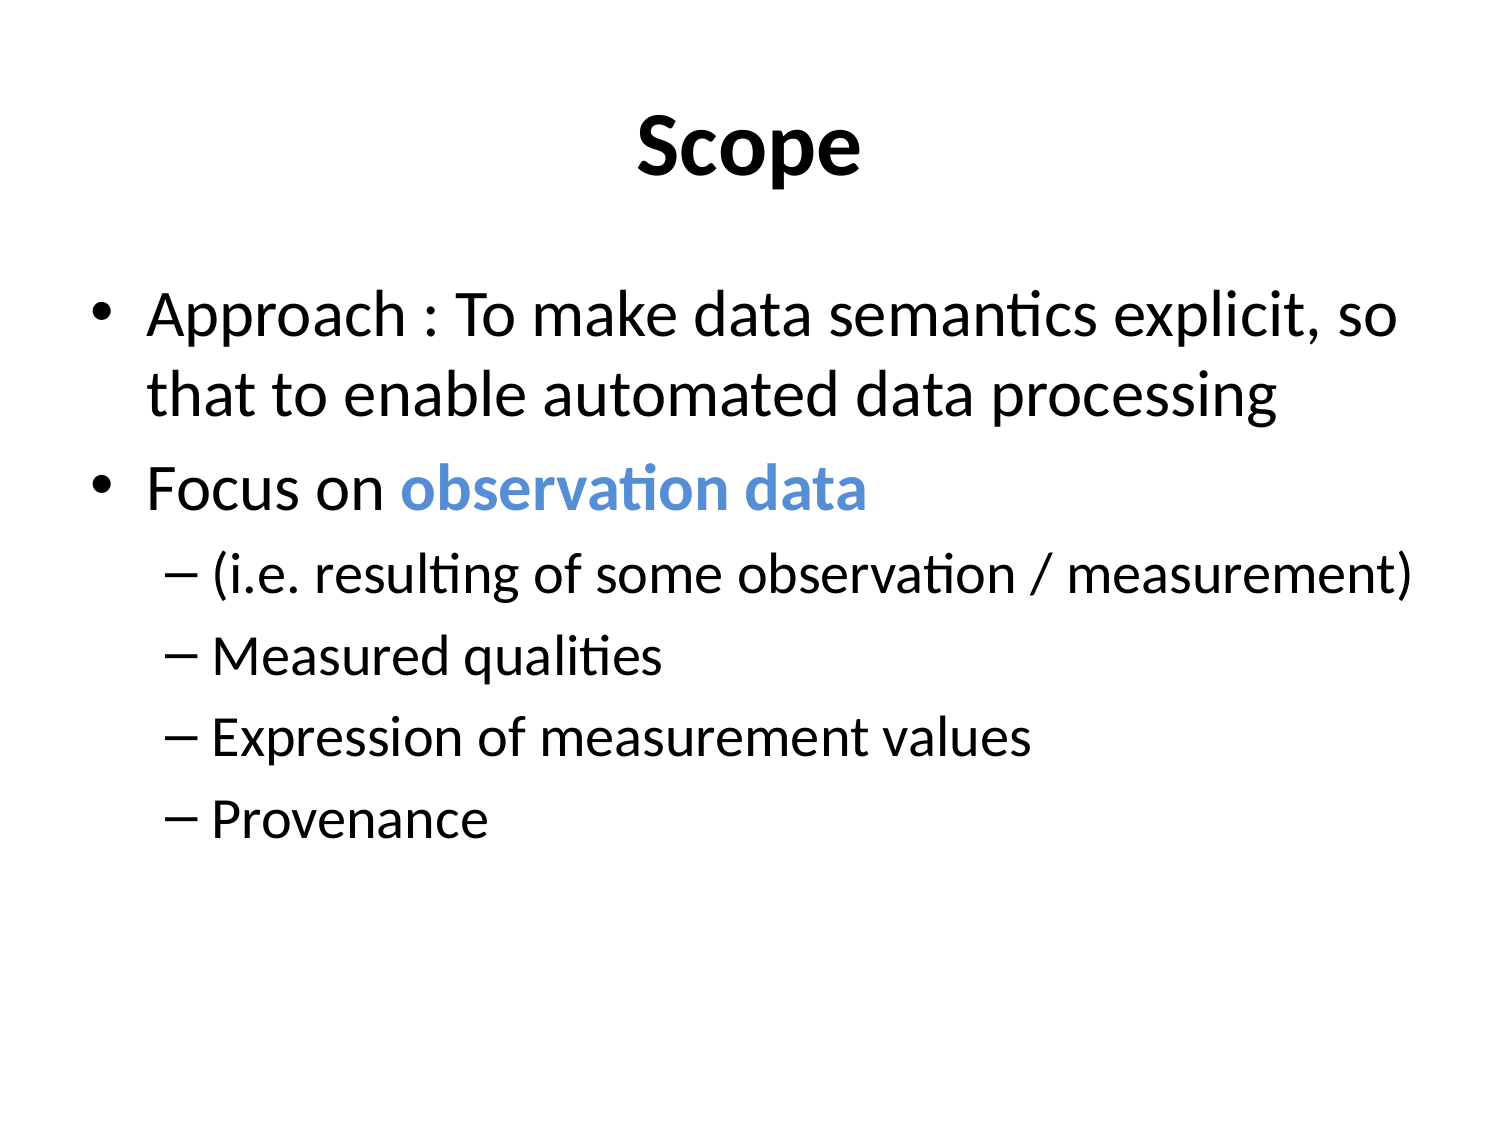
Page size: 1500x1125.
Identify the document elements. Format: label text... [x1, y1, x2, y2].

list Approach : To make data semantics explicit, so that to enable automated data processing Focus on observation data (i.e. resulting of some observation / measurement) Measured qualities Expression of measurement values Provenance [75, 262, 1436, 1005]
title Scope [75, 45, 1425, 233]
